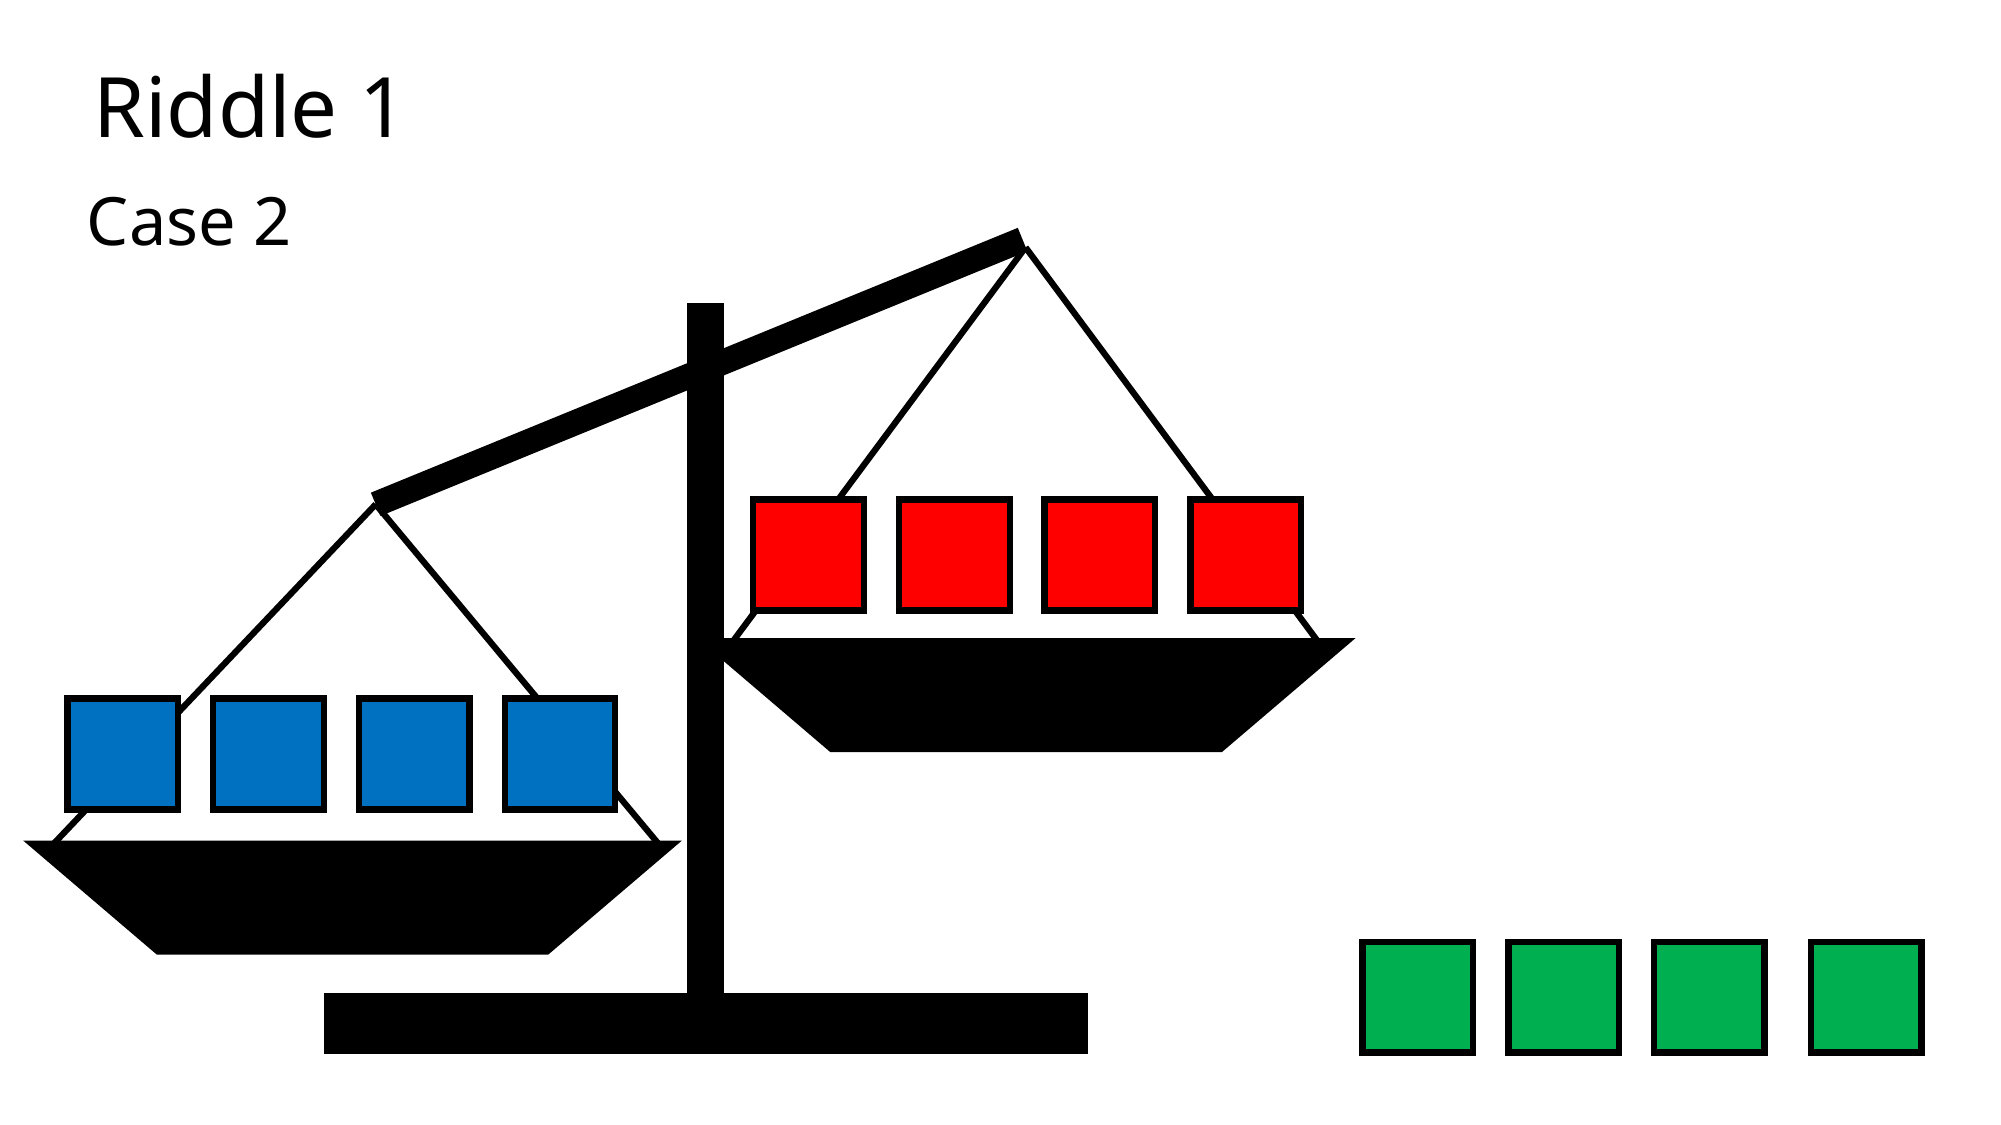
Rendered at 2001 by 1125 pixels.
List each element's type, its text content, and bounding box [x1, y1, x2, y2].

text_box [324, 993, 1088, 1054]
text_box [696, 638, 1356, 753]
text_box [378, 503, 664, 850]
text_box [687, 303, 724, 362]
text_box [370, 344, 733, 503]
text_box [1361, 940, 1475, 1054]
text_box Case 2 [72, 171, 307, 267]
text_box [48, 503, 378, 850]
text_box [733, 246, 1026, 641]
text_box Riddle 1 [78, 47, 422, 162]
text_box [1652, 940, 1766, 1054]
text_box [687, 376, 724, 996]
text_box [1026, 246, 1317, 641]
text_box [1507, 940, 1621, 1054]
text_box [973, 227, 1026, 246]
text_box [23, 840, 683, 955]
text_box [1809, 940, 1923, 1054]
